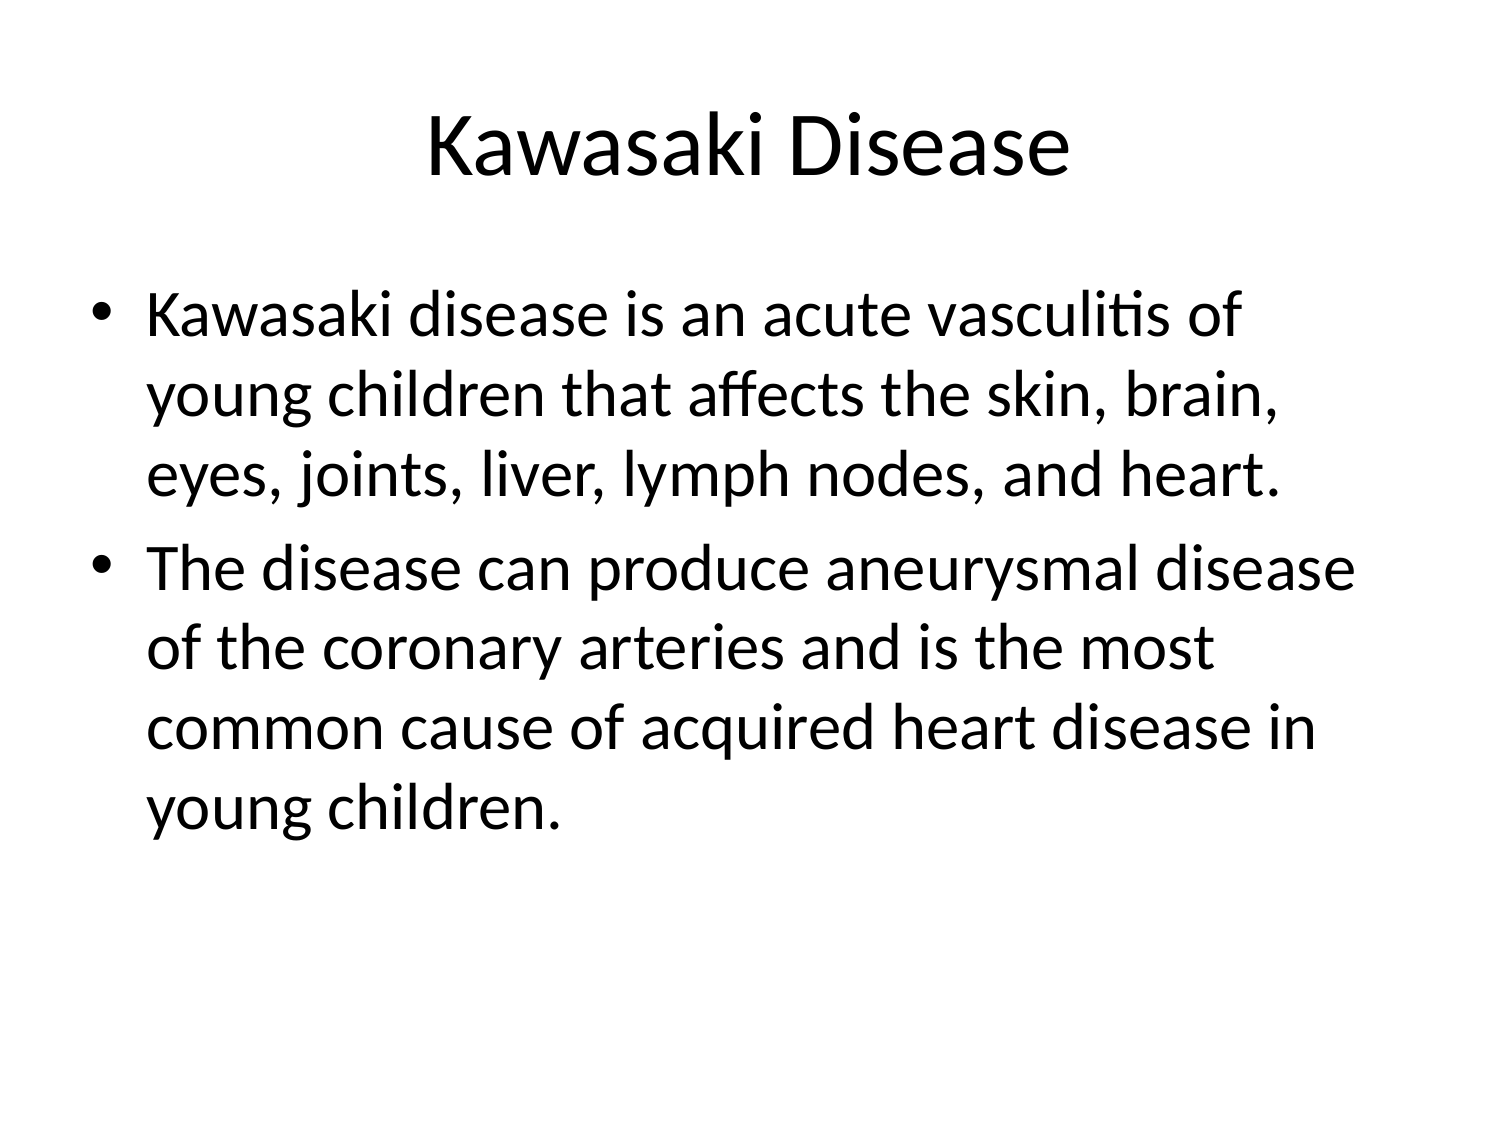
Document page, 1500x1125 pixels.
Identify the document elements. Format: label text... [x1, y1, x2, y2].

list Kawasaki disease is an acute vasculitis of young children that affects the skin, brain, eyes, joints, liver, lymph nodes, and heart. The disease can produce aneurysmal disease of the coronary arteries and is the most common cause of acquired heart disease in young children. [75, 262, 1425, 1005]
title Kawasaki Disease [75, 45, 1425, 233]
